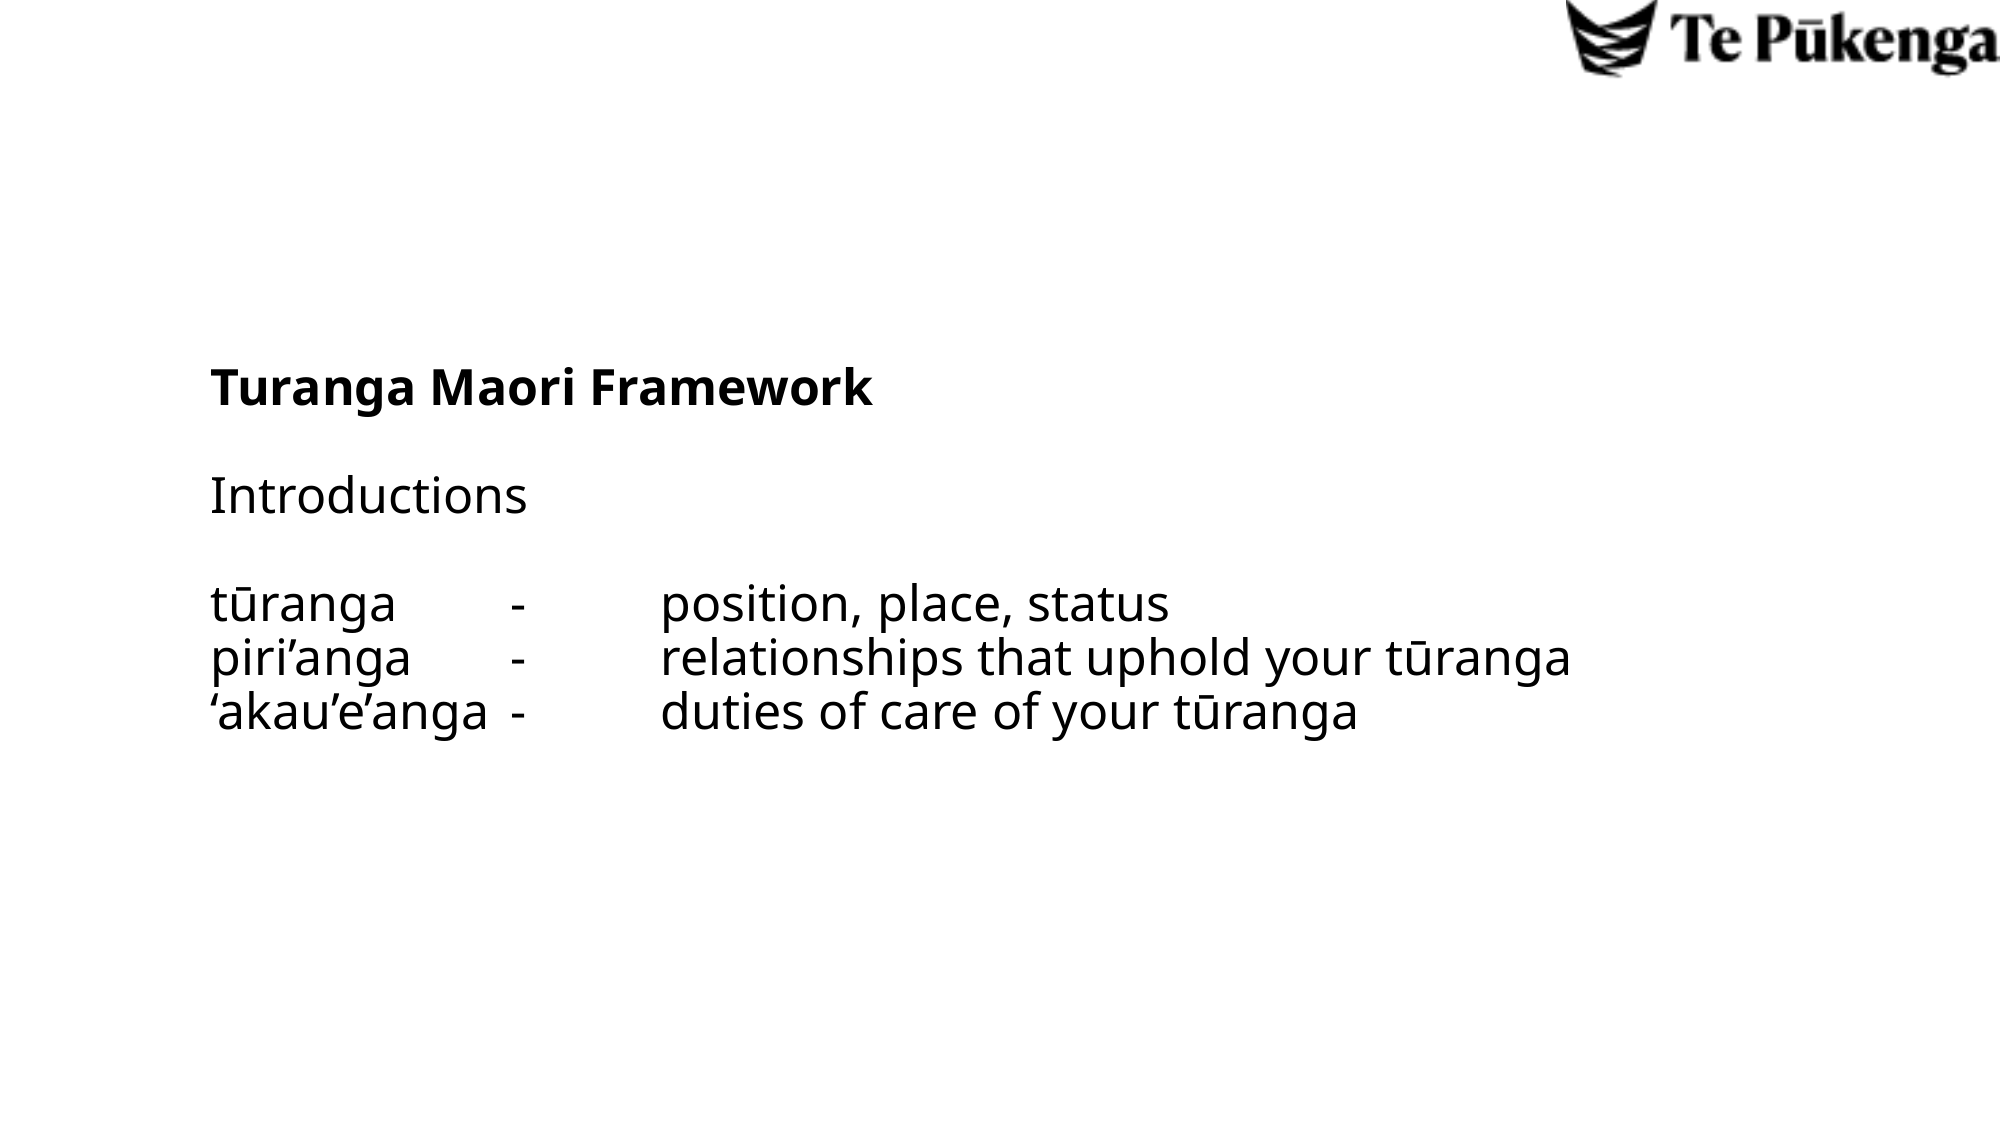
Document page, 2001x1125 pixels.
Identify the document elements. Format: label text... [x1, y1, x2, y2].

picture [1566, 0, 2000, 81]
title Turanga Maori Framework Introductions tūranga - position, place, status piri’anga - relationships that uphold your tūranga ‘akau’e’anga - duties of care of your tūranga [195, 177, 1696, 916]
